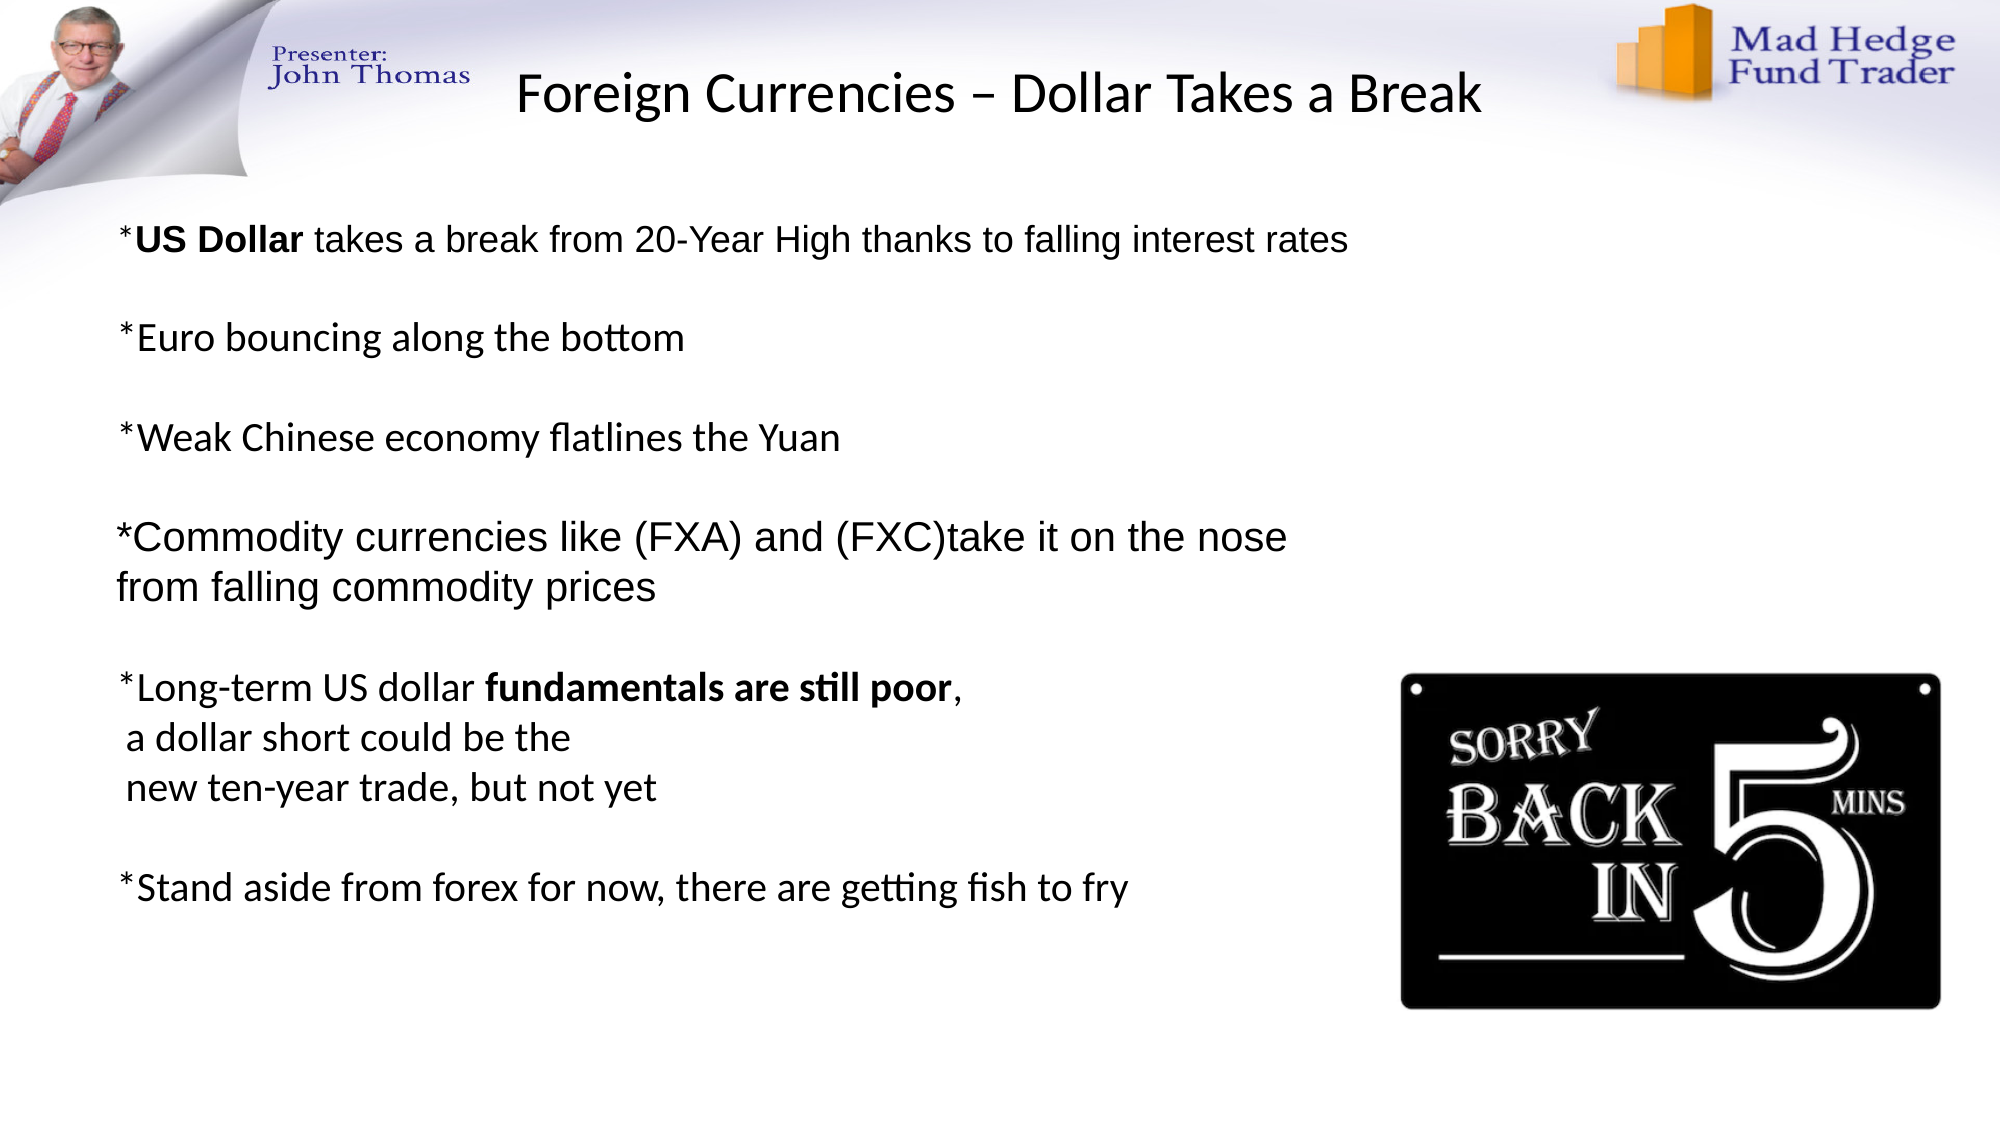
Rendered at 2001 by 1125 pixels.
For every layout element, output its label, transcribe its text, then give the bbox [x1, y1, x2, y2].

picture [1335, 600, 2000, 1088]
title Foreign Currencies – Dollar Takes a Break [324, 37, 1675, 162]
list *US Dollar takes a break from 20-Year High thanks to falling interest rates *Euro bouncing along the bottom *Weak Chinese economy flatlines the Yuan *Commodity currencies like (FXA) and (FXC)take it on the nose from falling commodity prices *Long-term US dollar fundamentals are still poor, a dollar short could be the new ten-year trade, but not yet *Stand aside from forex for now, there are getting fish to fry [101, 162, 1689, 1050]
picture [0, 0, 2000, 339]
